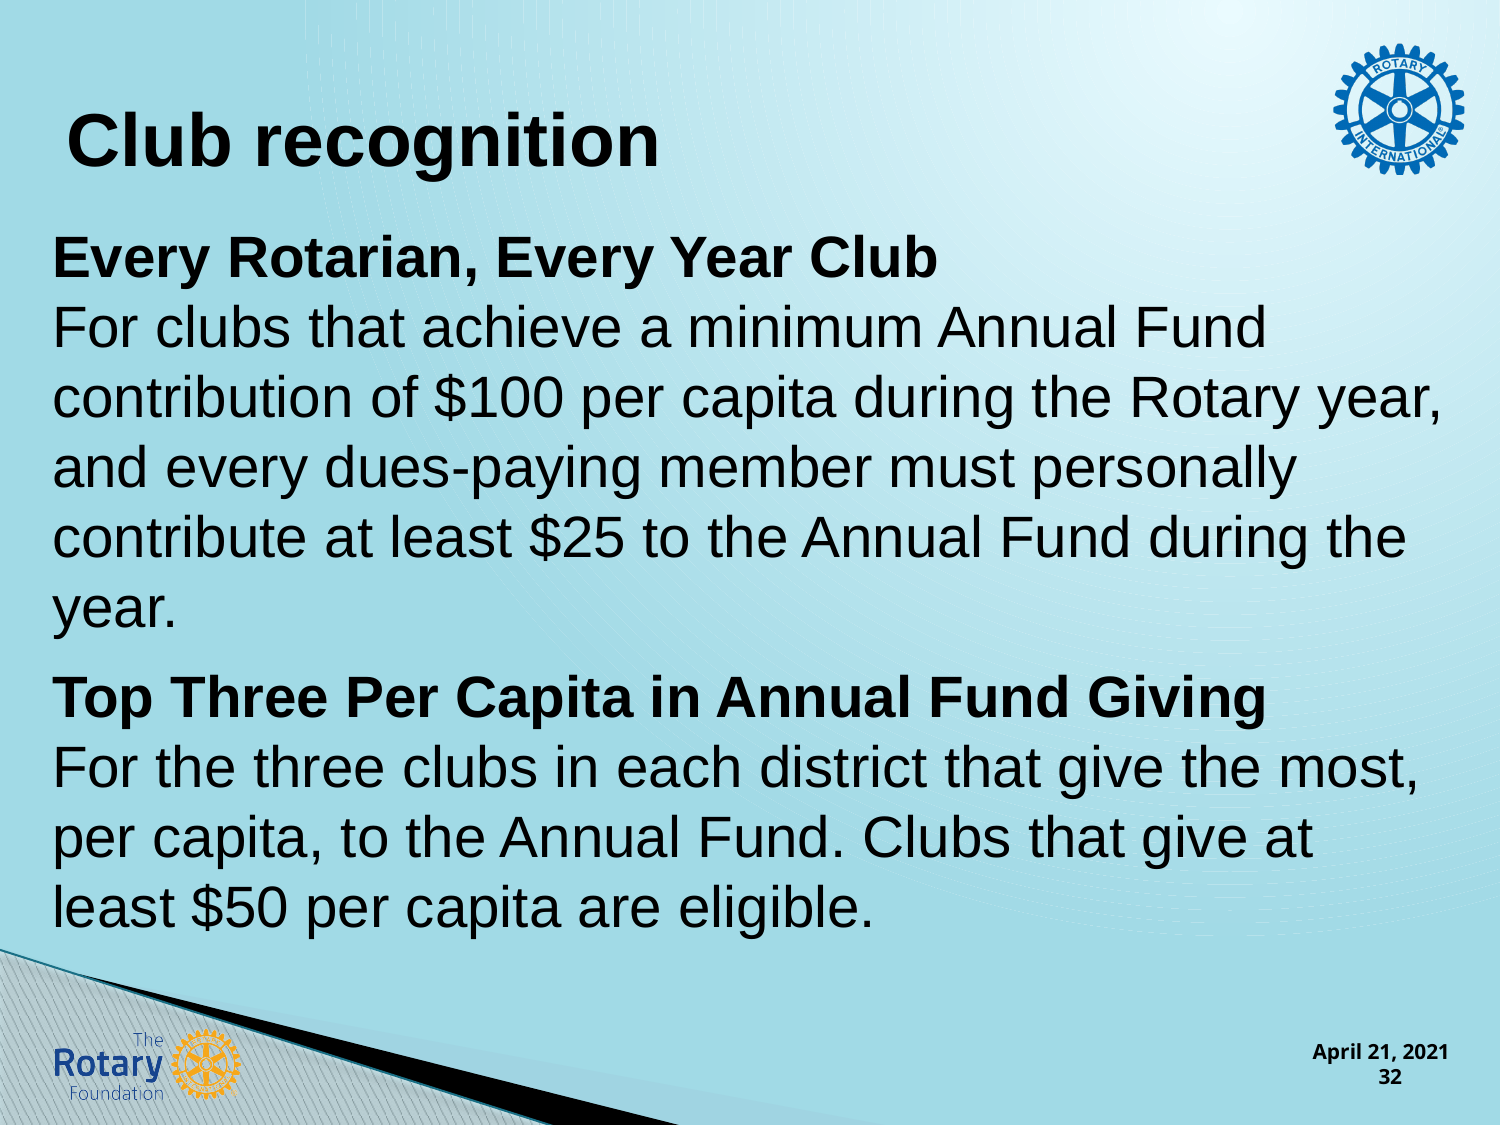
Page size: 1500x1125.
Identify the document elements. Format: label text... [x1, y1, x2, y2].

picture [55, 1029, 241, 1100]
text_box Every Rotarian, Every Year Club For clubs that achieve a minimum Annual Fund contribution of $100 per capita during the Rotary year, and every dues-paying member must personally contribute at least $25 to the Annual Fund during the year. Top Three Per Capita in Annual Fund Giving For the three clubs in each district that give the most, per capita, to the Annual Fund. Clubs that give at least $50 per capita are eligible. [37, 211, 1463, 1017]
text_box Club recognition [51, 83, 677, 189]
